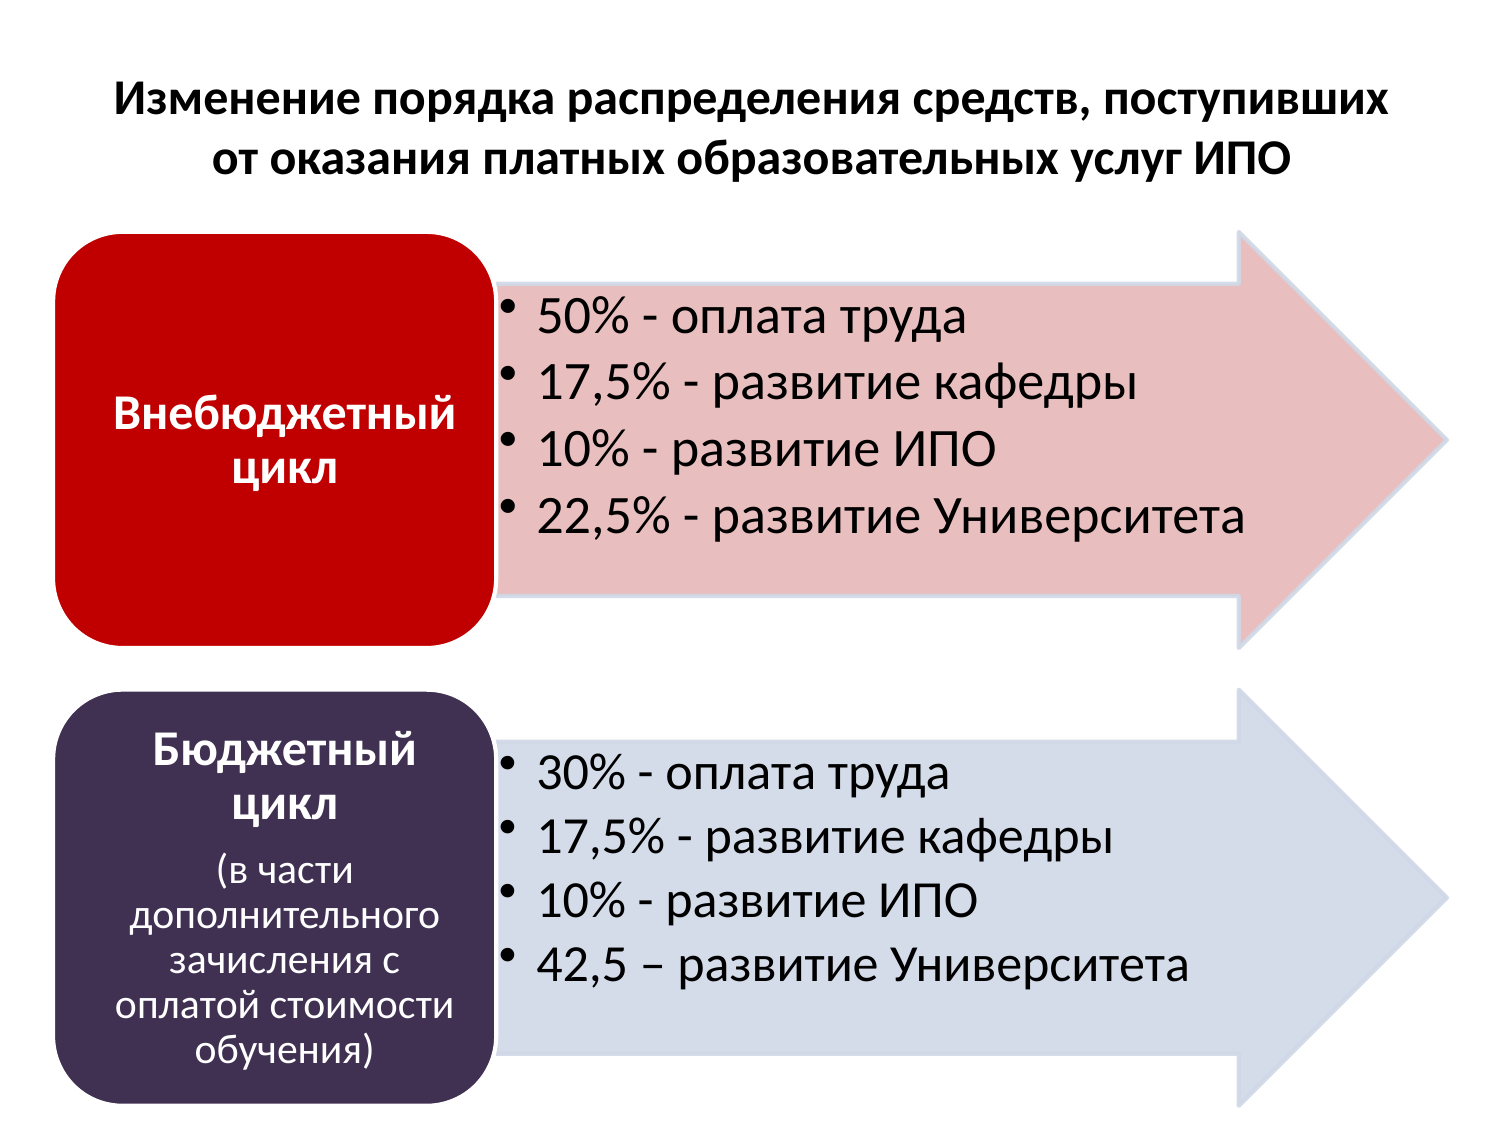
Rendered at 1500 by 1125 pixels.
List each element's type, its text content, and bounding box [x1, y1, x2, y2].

title Изменение порядка распределения средств, поступивших от оказания платных образовательных услуг ИПО [76, 30, 1427, 219]
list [17, 231, 1483, 1107]
